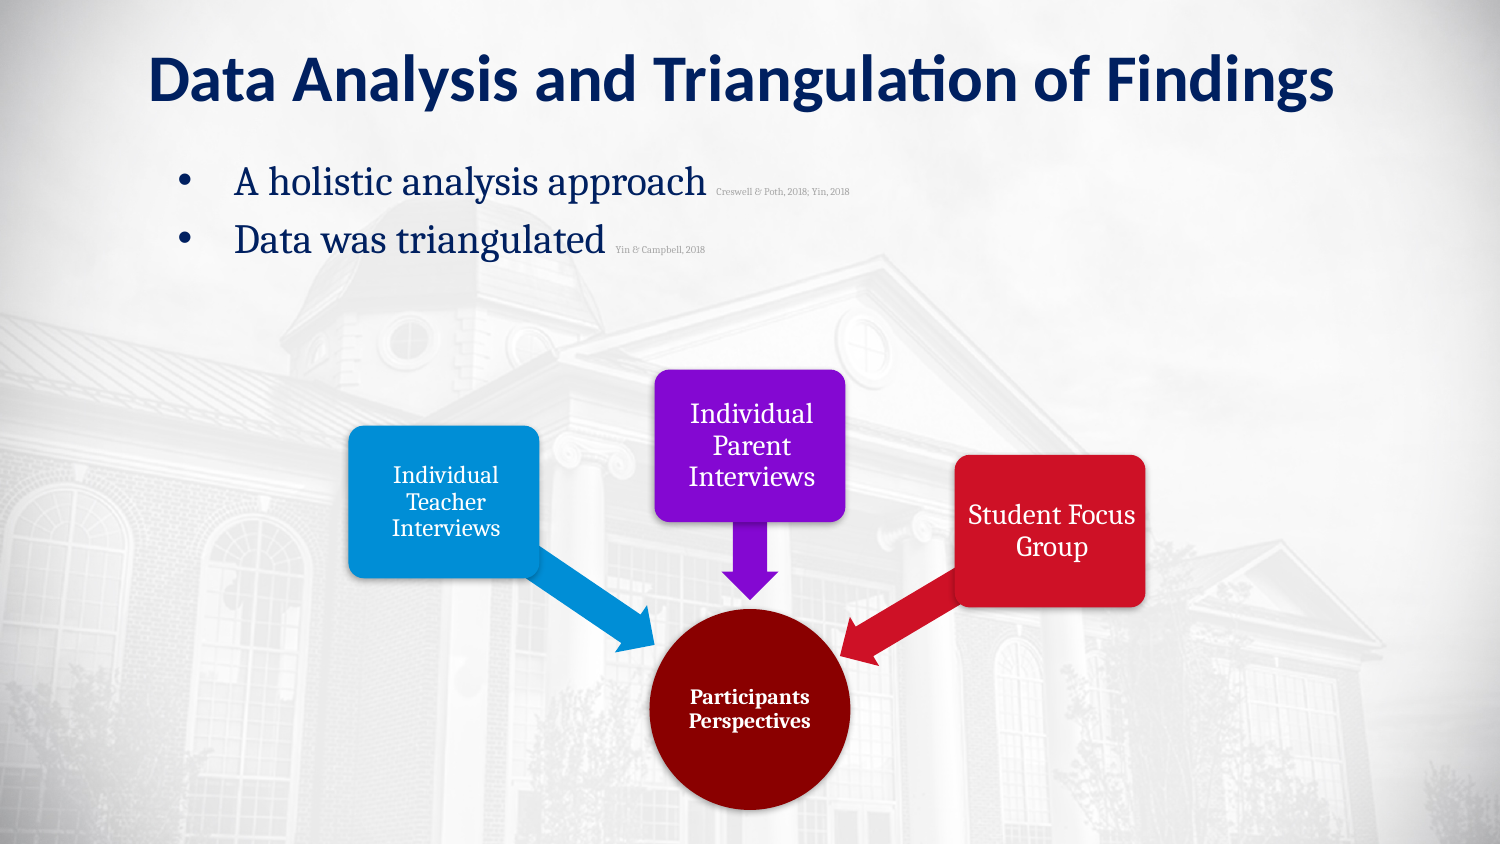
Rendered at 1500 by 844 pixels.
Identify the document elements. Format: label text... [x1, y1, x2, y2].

picture [0, 0, 1500, 844]
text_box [305, 369, 1195, 811]
title Data Analysis and Triangulation of Findings [75, 33, 1425, 116]
list A holistic analysis approach Creswell & Poth, 2018; Yin, 2018 Data was triangulated Yin & Campbell, 2018 [162, 146, 1212, 298]
